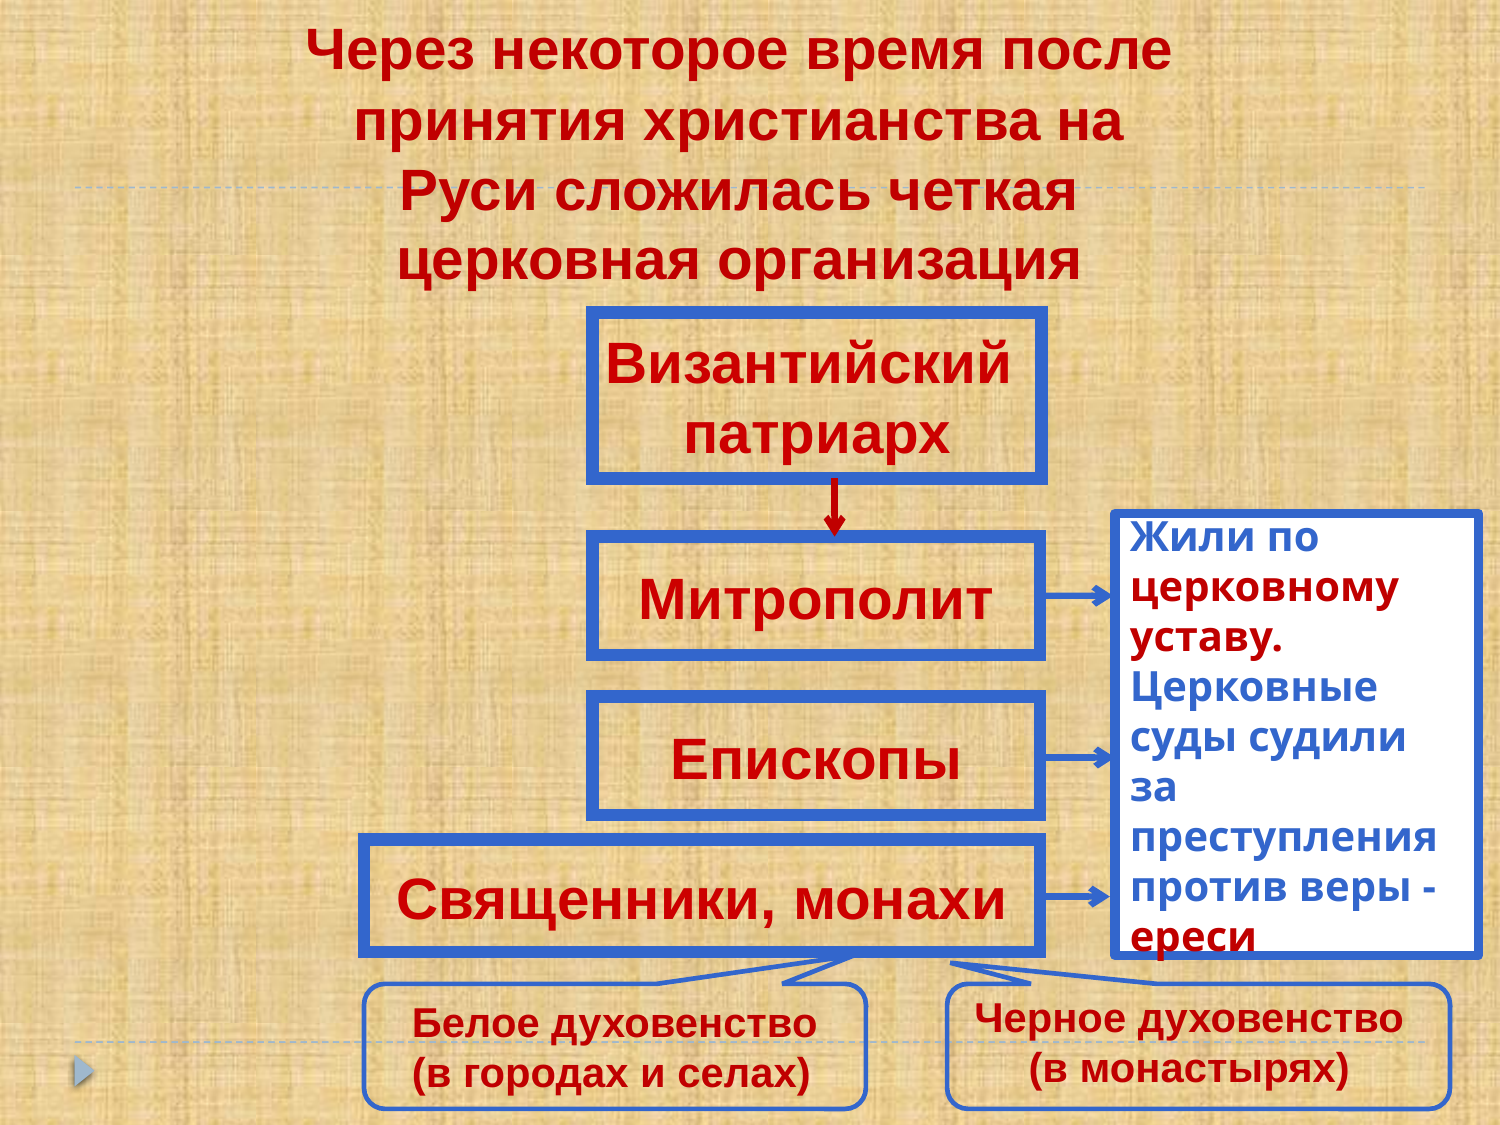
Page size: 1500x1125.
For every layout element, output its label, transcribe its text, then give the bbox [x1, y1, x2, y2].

text_box [364, 955, 866, 1109]
text_box [950, 962, 1149, 983]
text_box Епископы [592, 696, 1040, 815]
text_box [947, 983, 1451, 1109]
text_box Священники, монахи [364, 839, 1041, 953]
text_box Византийский патриарх [592, 312, 1042, 479]
text_box Белое духовенство (в городах и селах) [397, 988, 833, 1103]
picture [0, 0, 1500, 1125]
text_box Жили по церковному уставу. Церковные суды судили за преступления против веры - ереси [1113, 512, 1480, 957]
text_box Митрополит [592, 536, 1040, 655]
text_box Через некоторое время после принятия христианства на Руси сложилась четкая церковная организация [289, 4, 1190, 299]
text_box Черное духовенство (в монастырях) [959, 983, 1420, 1099]
